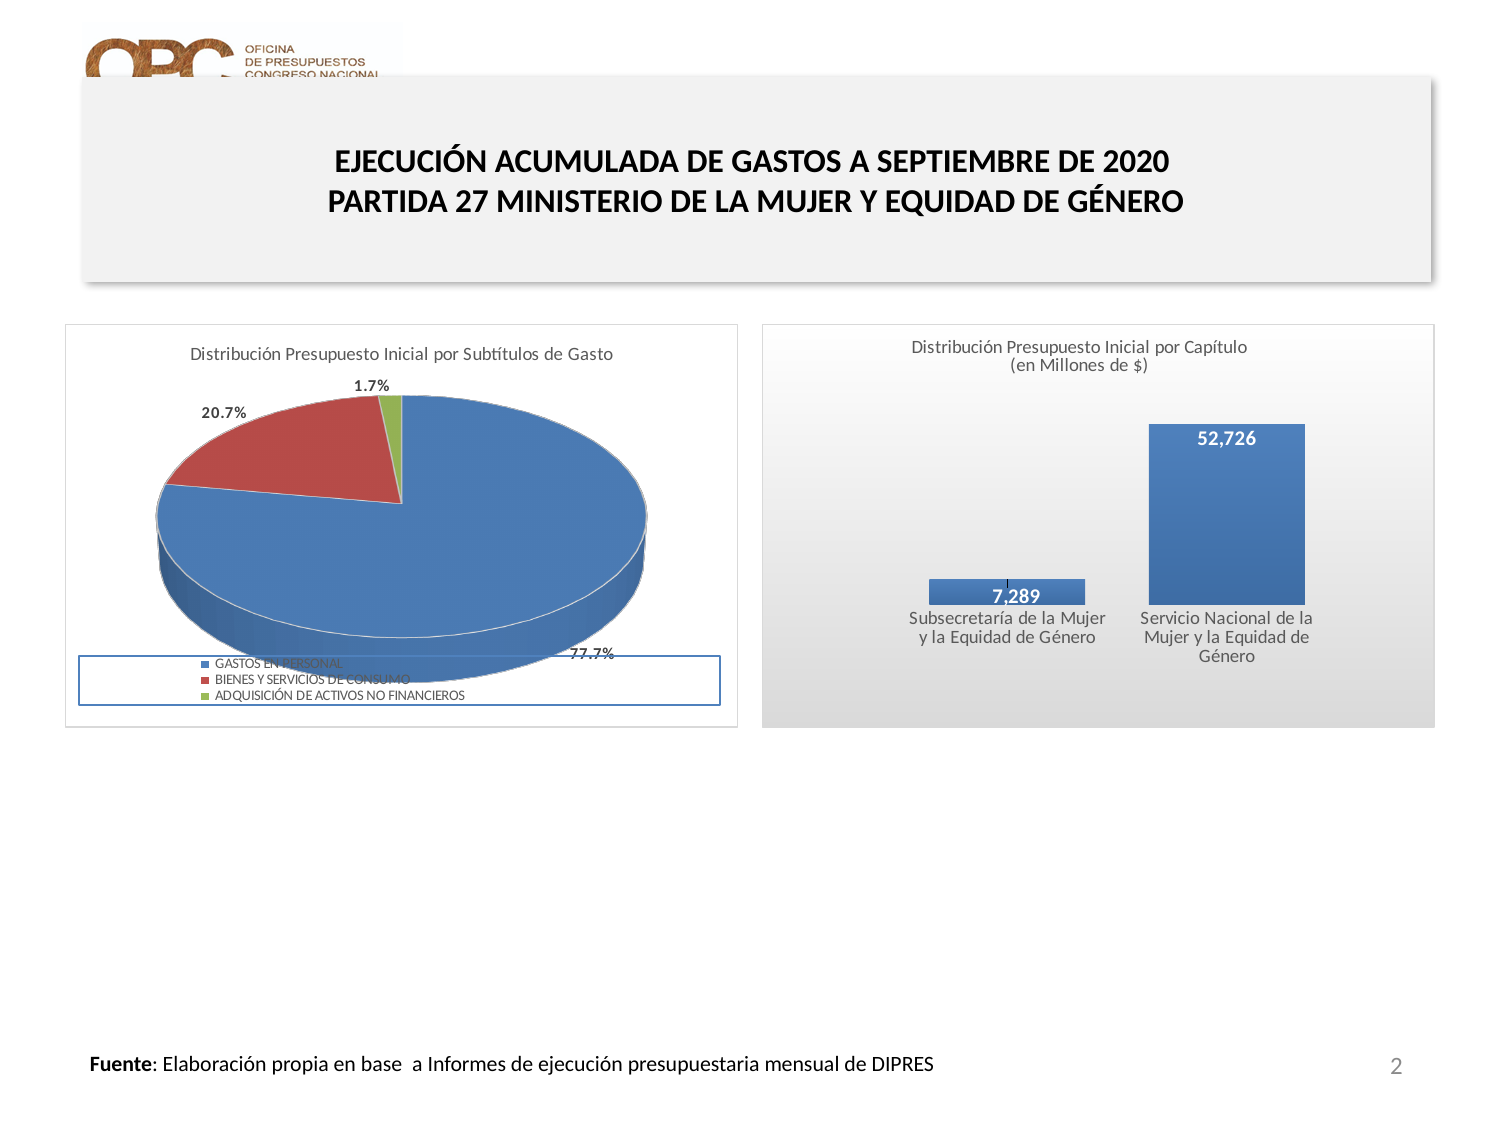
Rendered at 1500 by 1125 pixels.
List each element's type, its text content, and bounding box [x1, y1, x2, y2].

chart [64, 323, 739, 729]
picture [82, 22, 403, 118]
title EJECUCIÓN ACUMULADA DE GASTOS A SEPTIEMBRE DE 2020 PARTIDA 27 MINISTERIO DE LA MUJER Y EQUIDAD DE GÉNERO [83, 77, 1430, 282]
chart [761, 323, 1436, 729]
text_box [63, 219, 1414, 1083]
slide_number 2 [1067, 1035, 1418, 1095]
